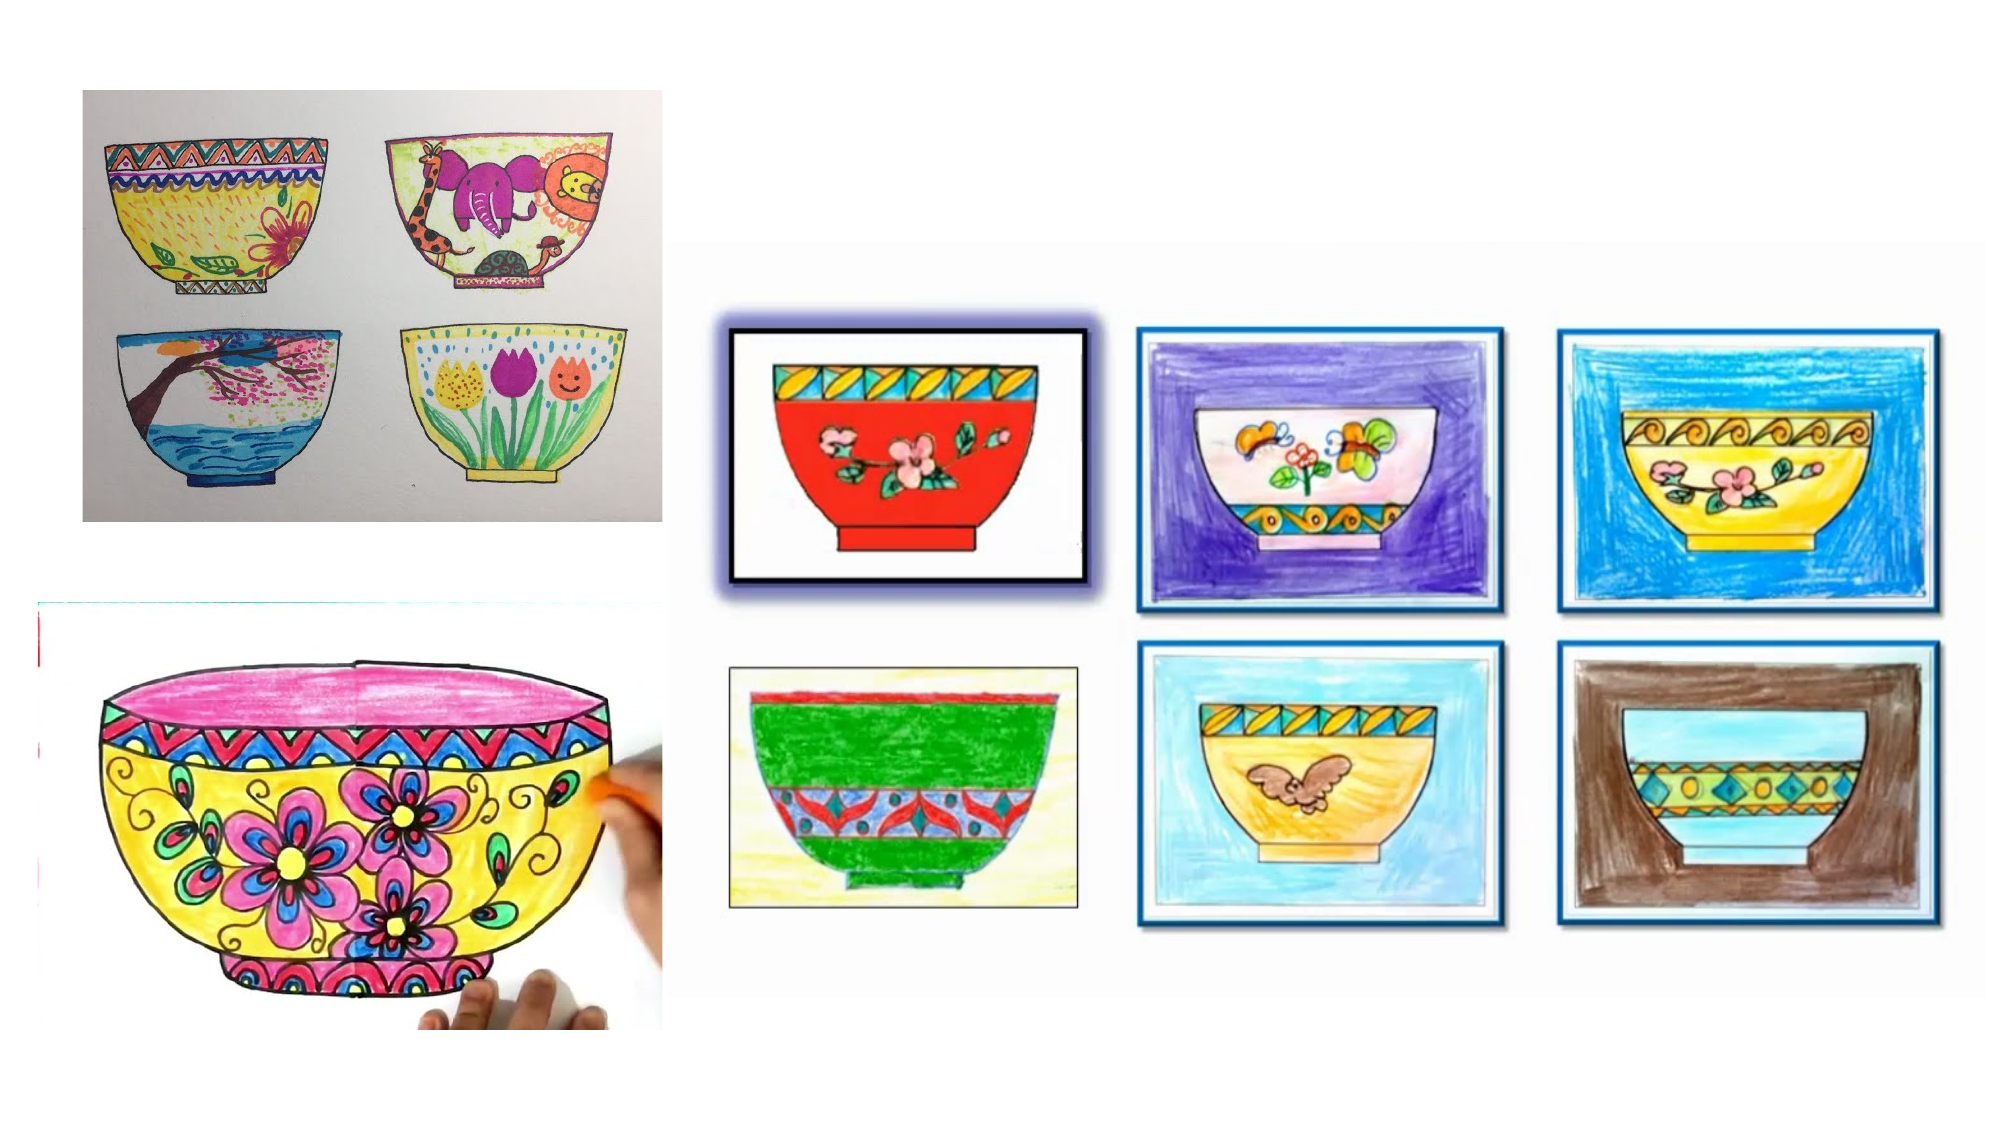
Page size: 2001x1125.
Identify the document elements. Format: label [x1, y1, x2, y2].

picture [37, 602, 663, 1030]
picture [668, 241, 1986, 997]
picture [82, 90, 663, 522]
